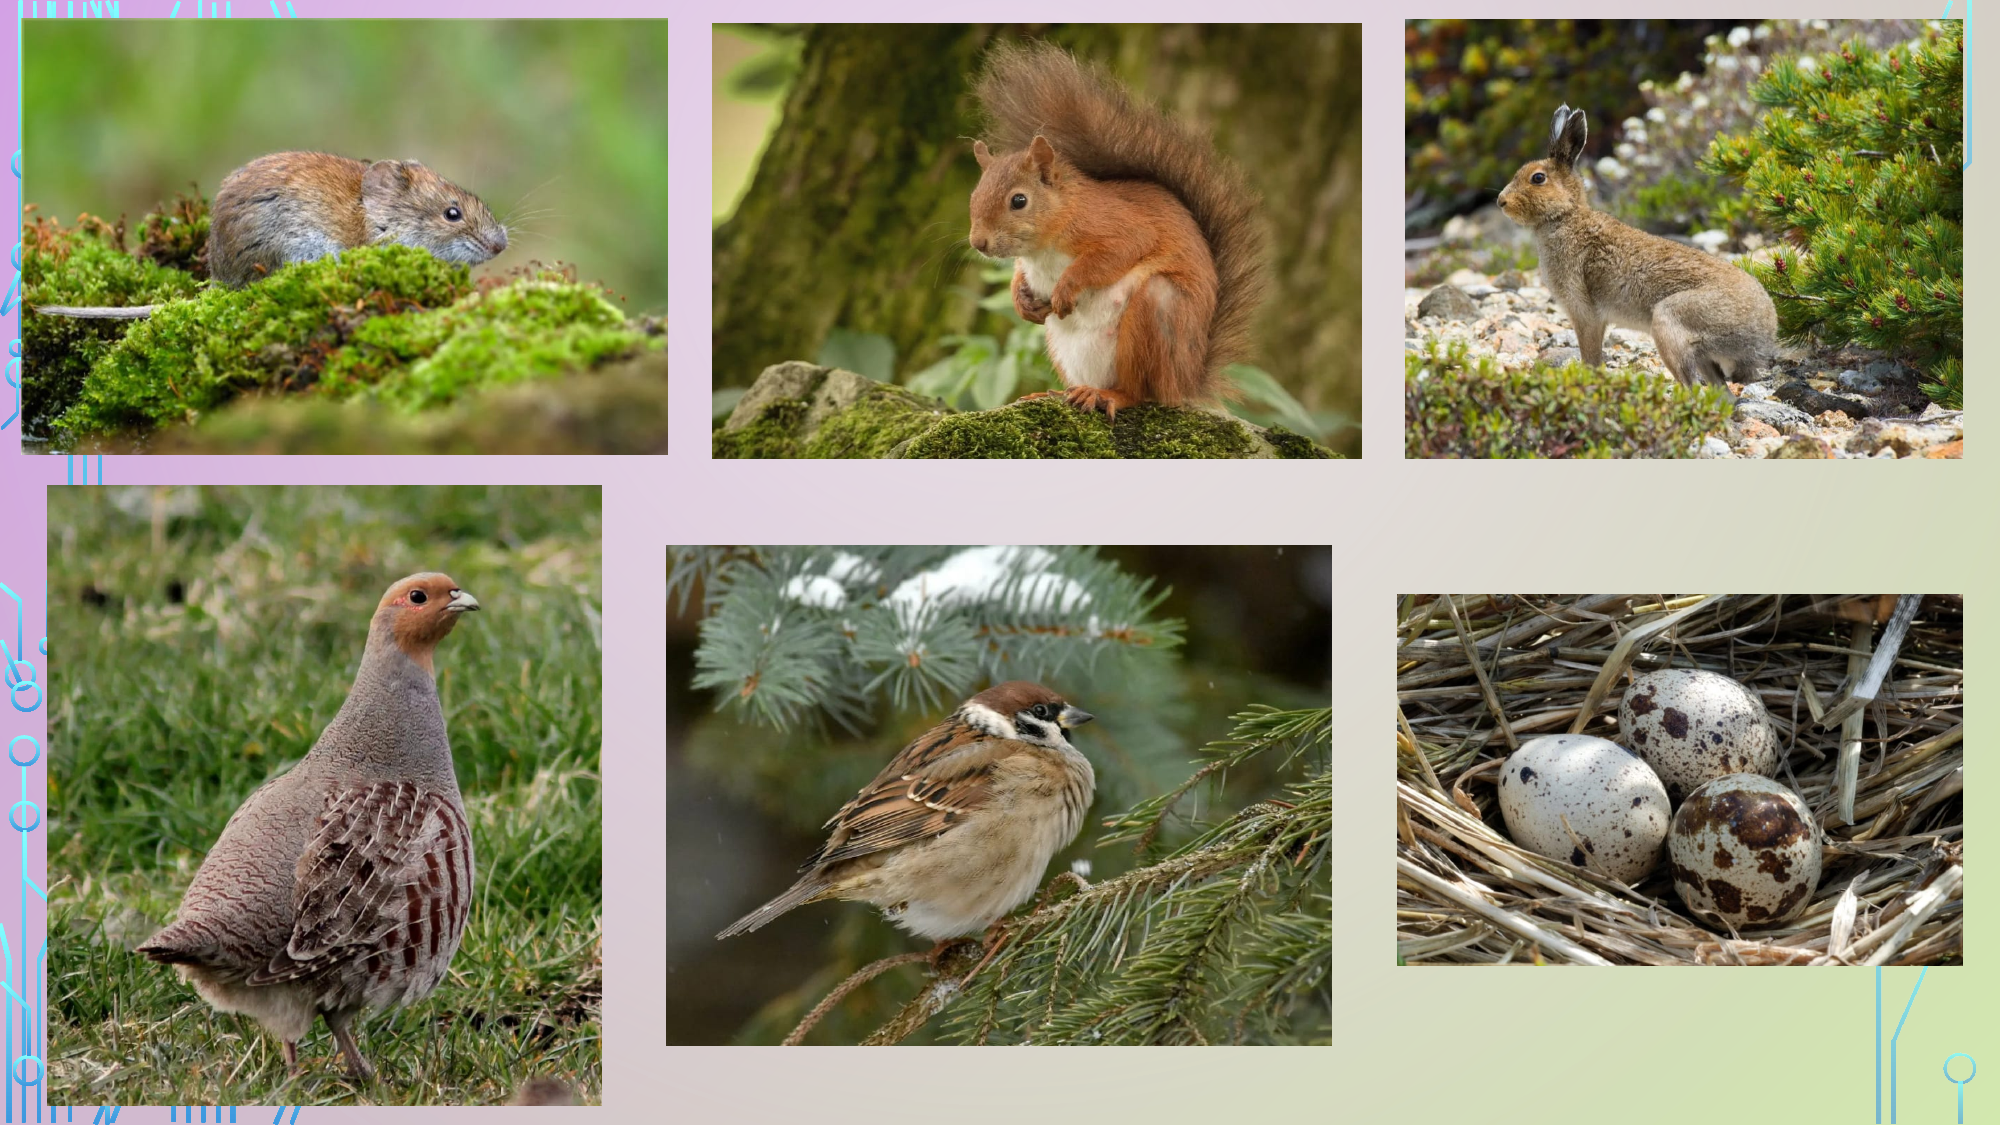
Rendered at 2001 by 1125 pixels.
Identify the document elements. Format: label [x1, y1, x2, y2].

picture [1405, 19, 1963, 460]
picture [46, 485, 602, 1107]
picture [666, 545, 1332, 1047]
picture [20, 18, 668, 456]
picture [1396, 593, 1963, 966]
picture [711, 23, 1362, 460]
